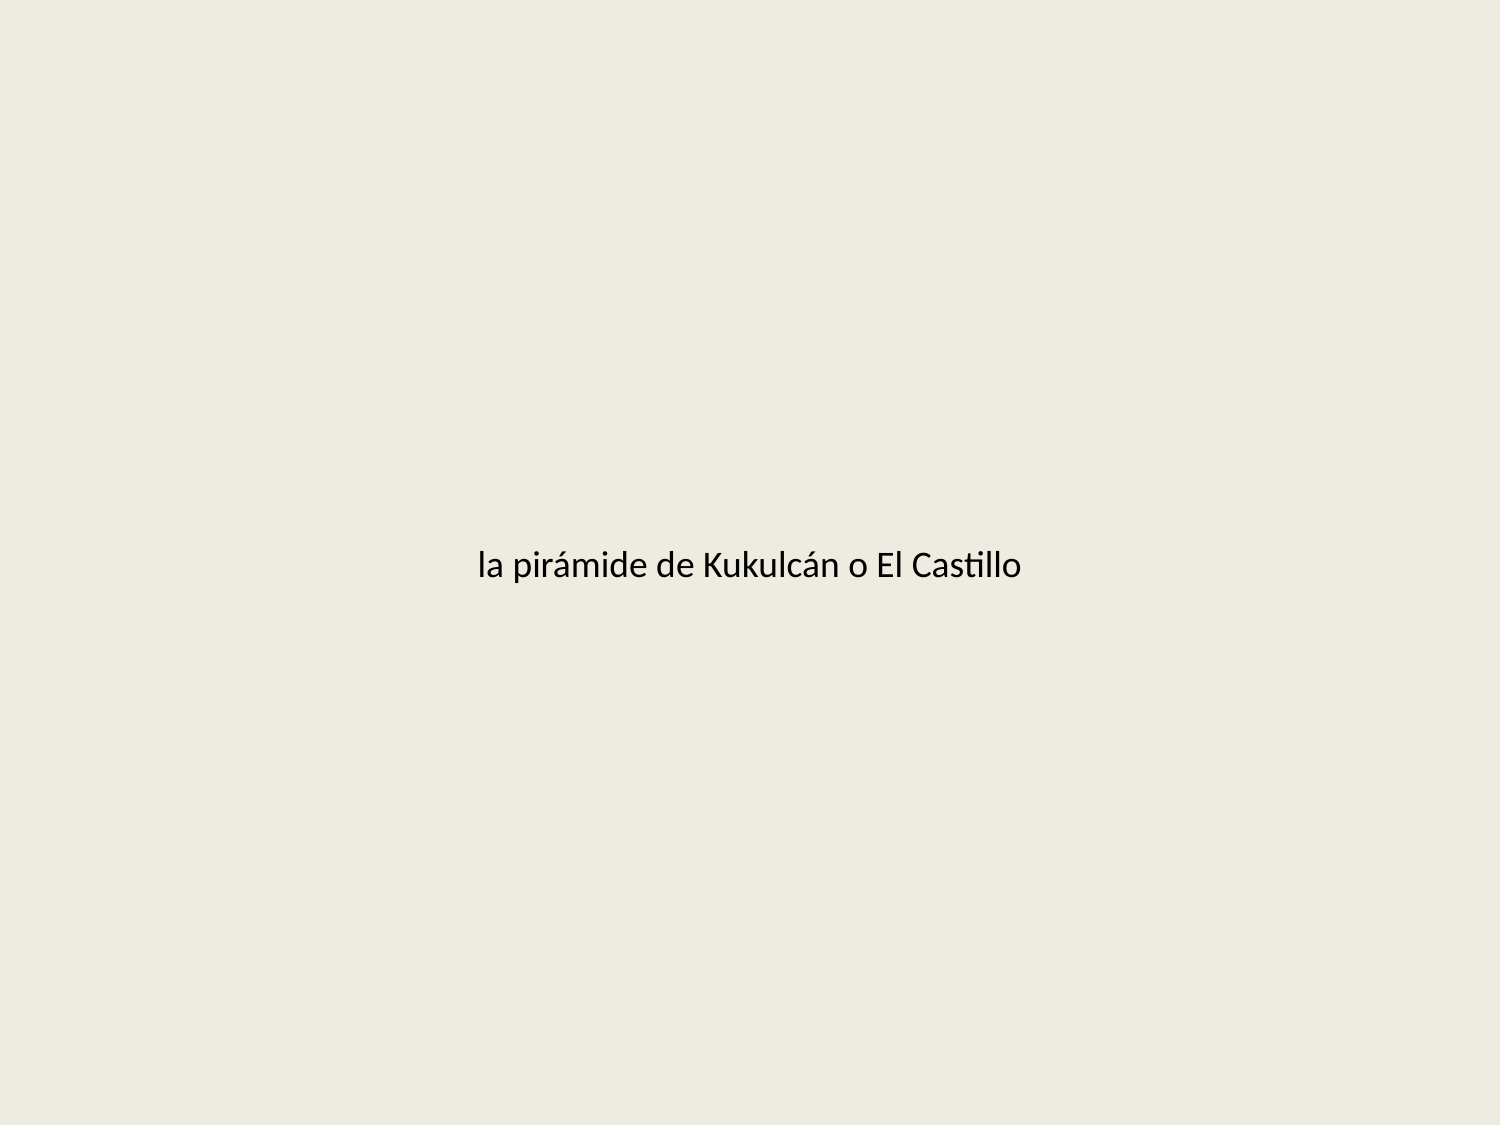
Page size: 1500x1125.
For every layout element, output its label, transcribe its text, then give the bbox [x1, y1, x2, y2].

text_box la pirámide de Kukulcán o El Castillo [462, 532, 1038, 592]
